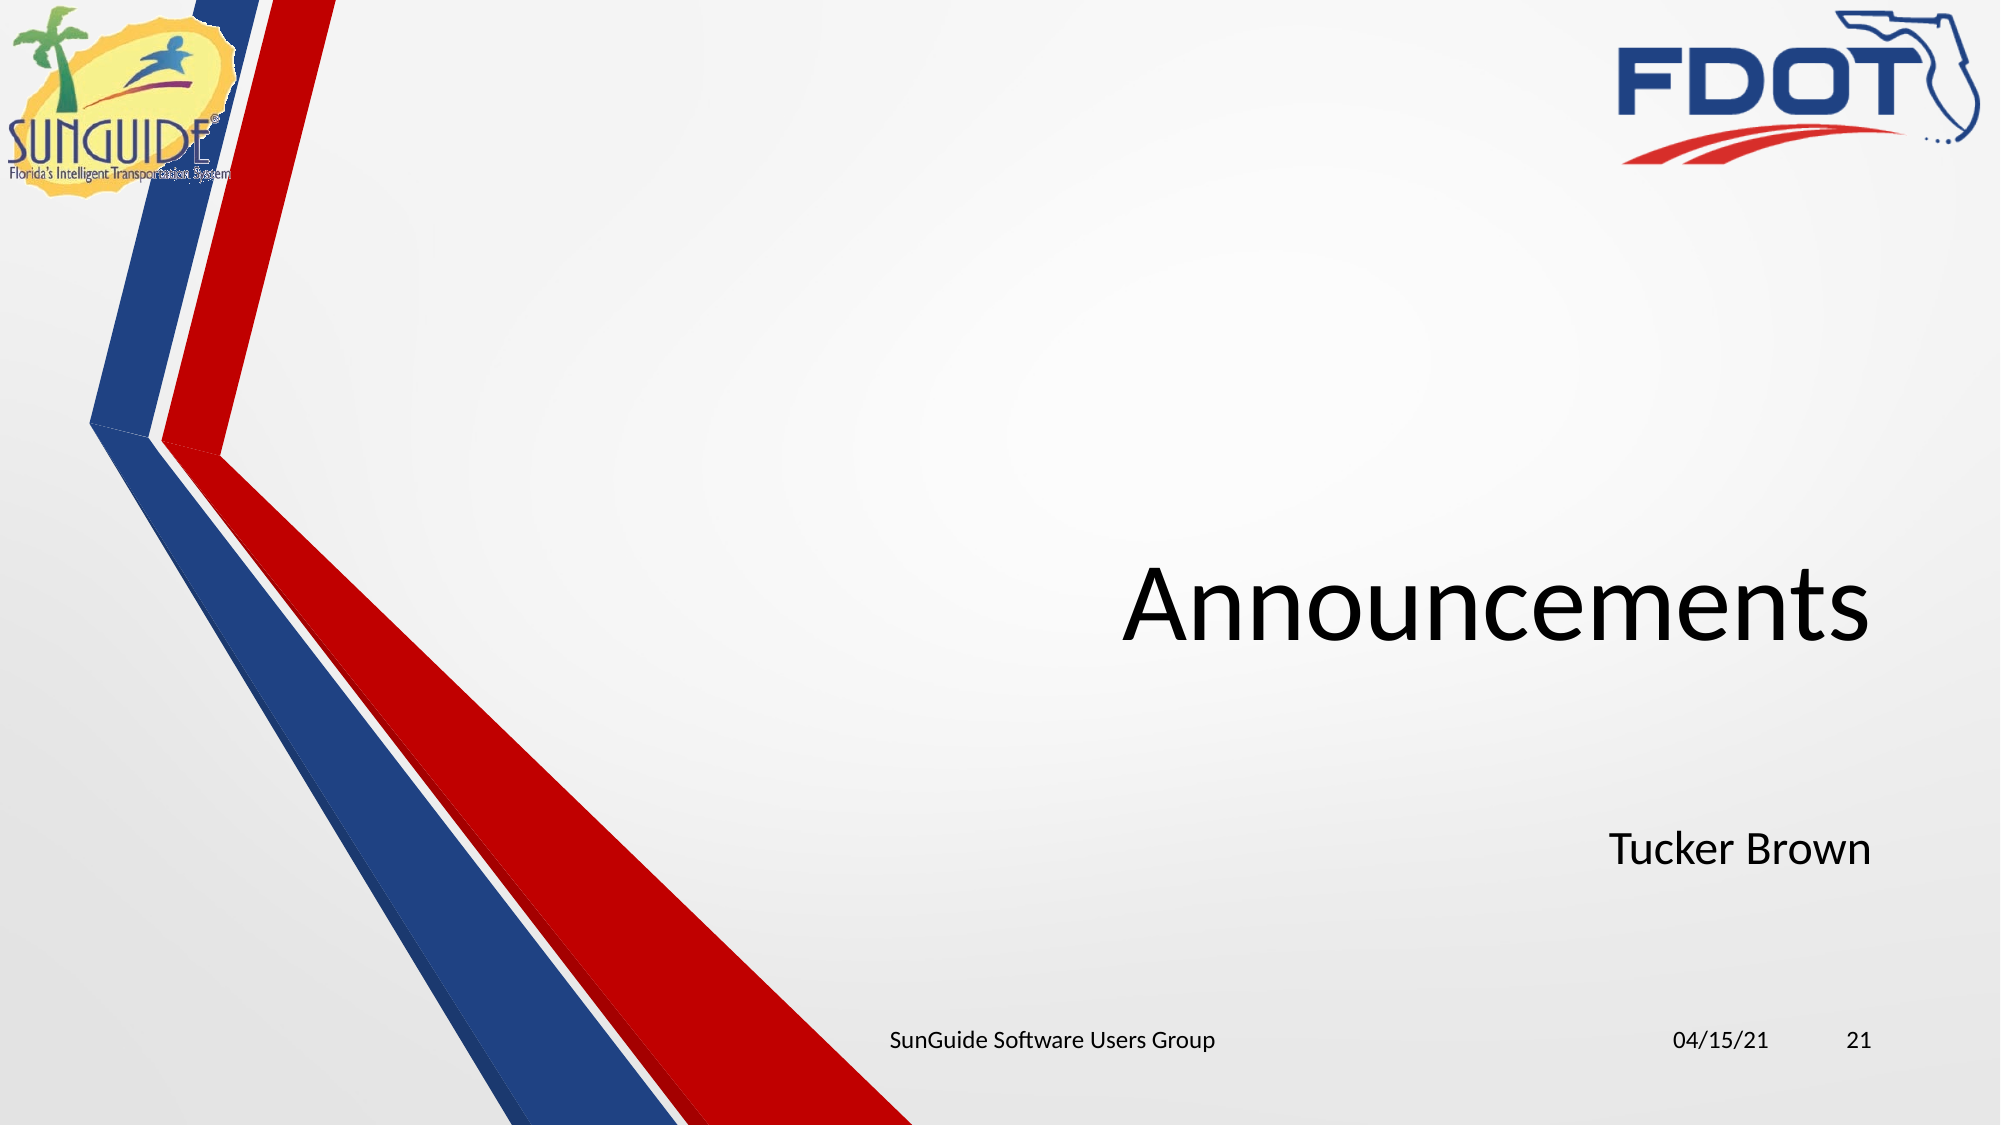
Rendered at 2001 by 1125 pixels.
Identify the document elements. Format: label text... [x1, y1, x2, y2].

title Announcements [240, 241, 1887, 671]
subtitle Tucker Brown [740, 655, 1887, 884]
picture [1611, 0, 1983, 172]
picture [2, 0, 249, 209]
footer SunGuide Software Users Group [874, 1009, 1584, 1069]
slide_number 21 [1796, 1009, 1887, 1069]
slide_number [1596, 1009, 1784, 1069]
